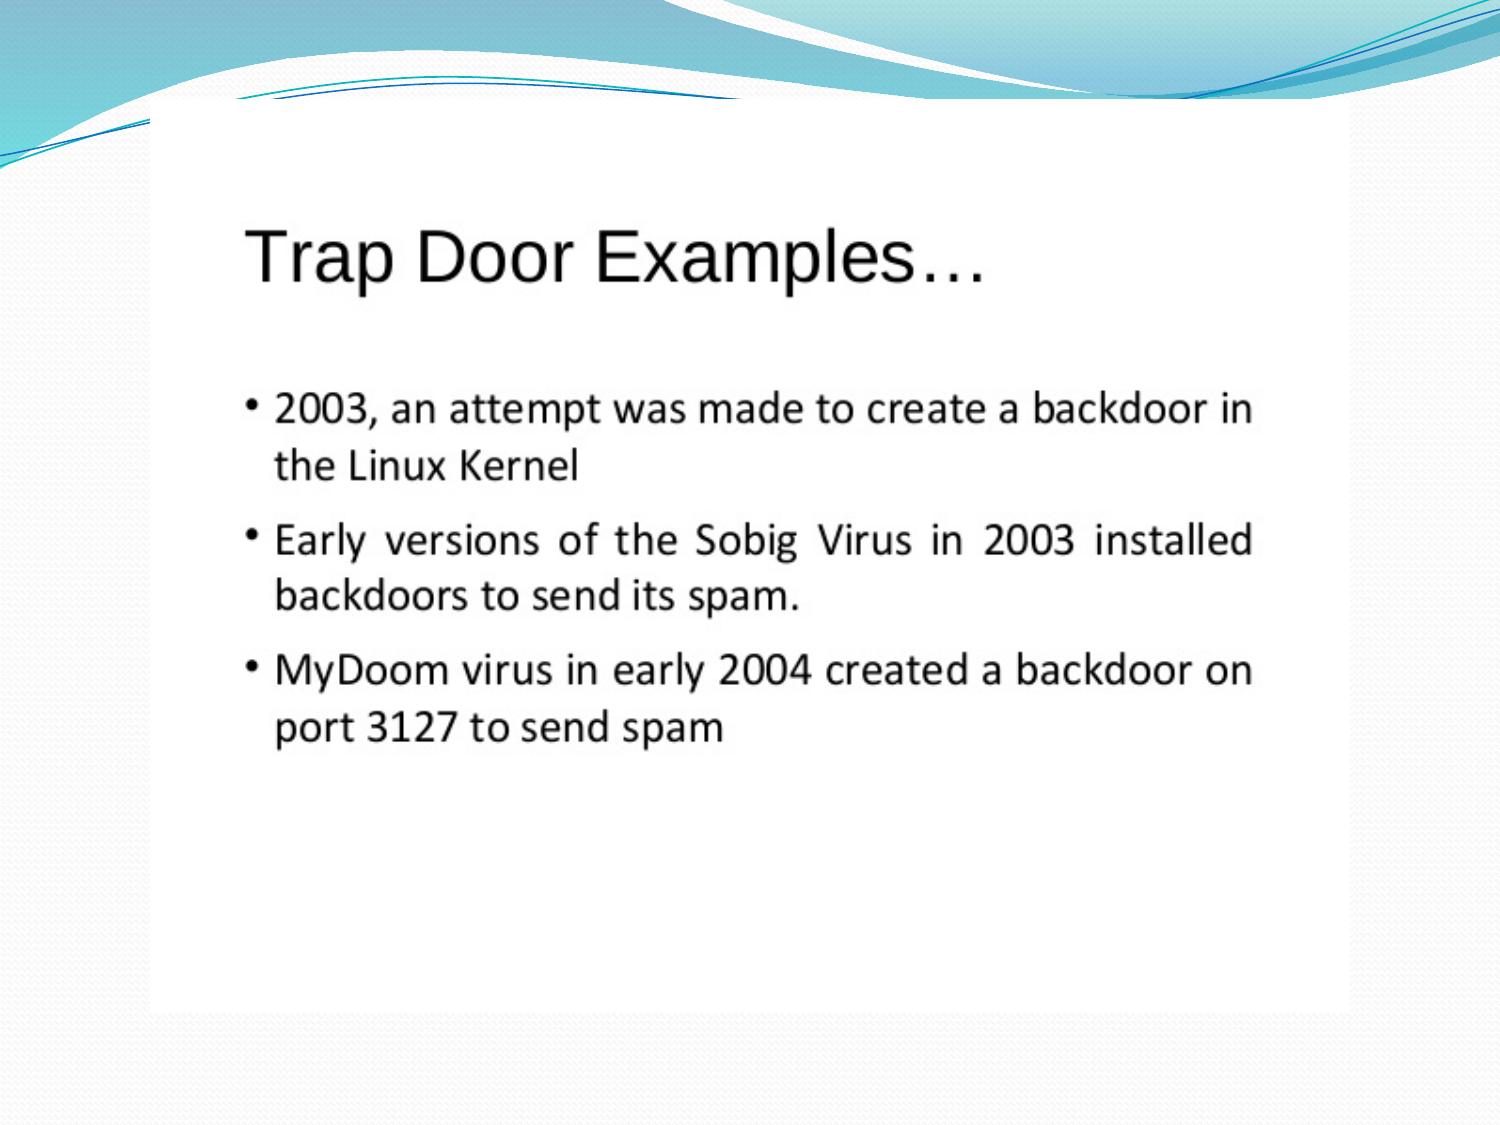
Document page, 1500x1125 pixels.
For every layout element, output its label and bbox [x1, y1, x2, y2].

picture [149, 99, 1351, 1013]
